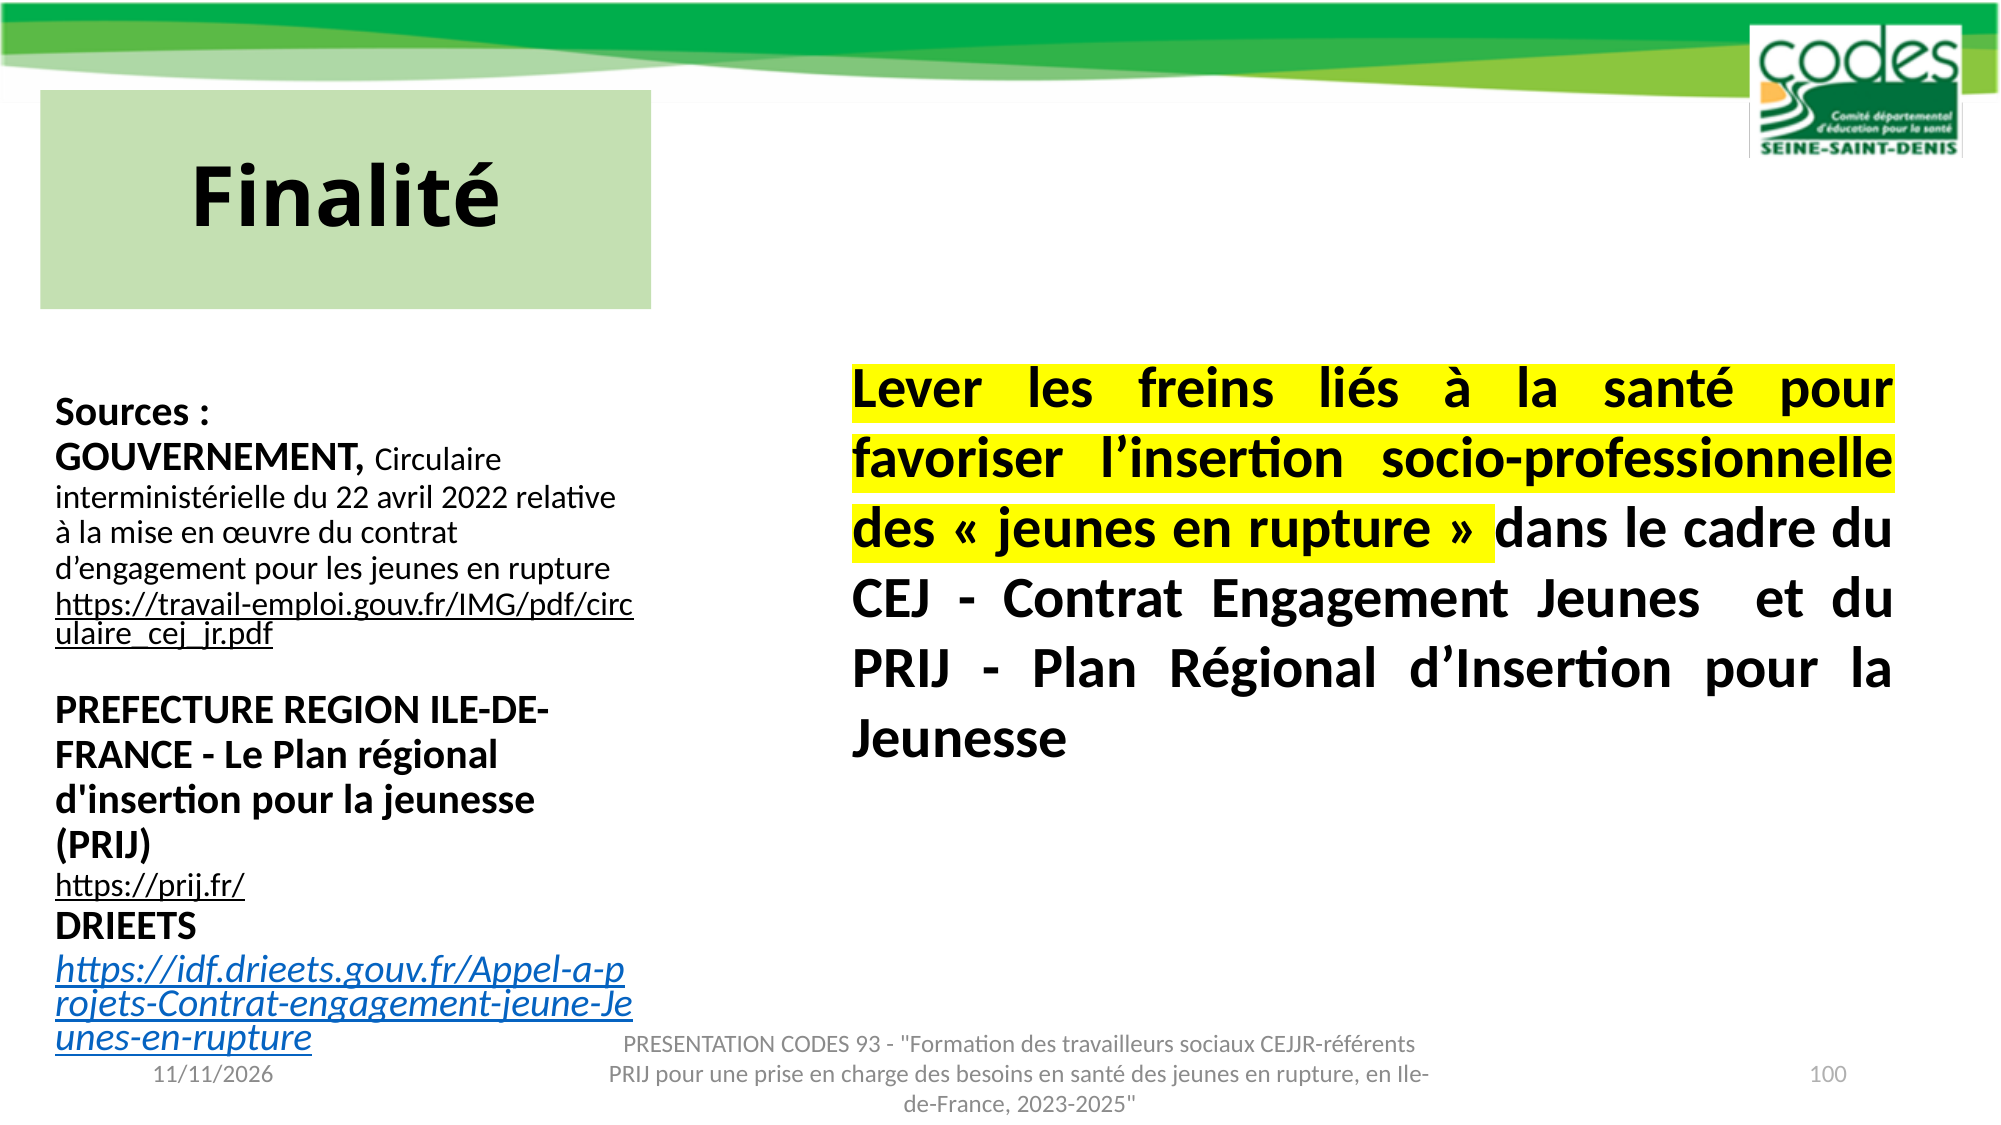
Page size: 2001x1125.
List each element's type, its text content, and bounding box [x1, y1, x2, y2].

footer PRESENTATION CODES 93 - "Formation des travailleurs sociaux CEJJR-référents PRIJ pour une prise en charge des besoins en santé des jeunes en rupture, en Ile-de-France, 2023-2025" [587, 1042, 1412, 1103]
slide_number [137, 1043, 587, 1103]
title Finalité [40, 90, 652, 309]
text_box Lever les freins liés à la santé pour favoriser l’insertion socio-professionnelle des « jeunes en rupture » dans le cadre du CEJ - Contrat Engagement Jeunes et du PRIJ - Plan Régional d’Insertion pour la Jeunesse [837, 334, 1910, 825]
picture [0, 2, 2000, 158]
text_box Sources : GOUVERNEMENT, Circulaire interministérielle du 22 avril 2022 relative à la mise en œuvre du contrat d’engagement pour les jeunes en rupture https://travail-emploi.gouv.fr/IMG/pdf/circulaire_cej_jr.pdf PREFECTURE REGION ILE-DE-FRANCE - Le Plan régional d'insertion pour la jeunesse (PRIJ) https://prij.fr/ DRIEETS https://idf.drieets.gouv.fr/Appel-a-projets-Contrat-engagement-jeune-Jeunes-en-rupture [40, 309, 652, 1043]
slide_number 100 [1412, 1042, 1863, 1103]
